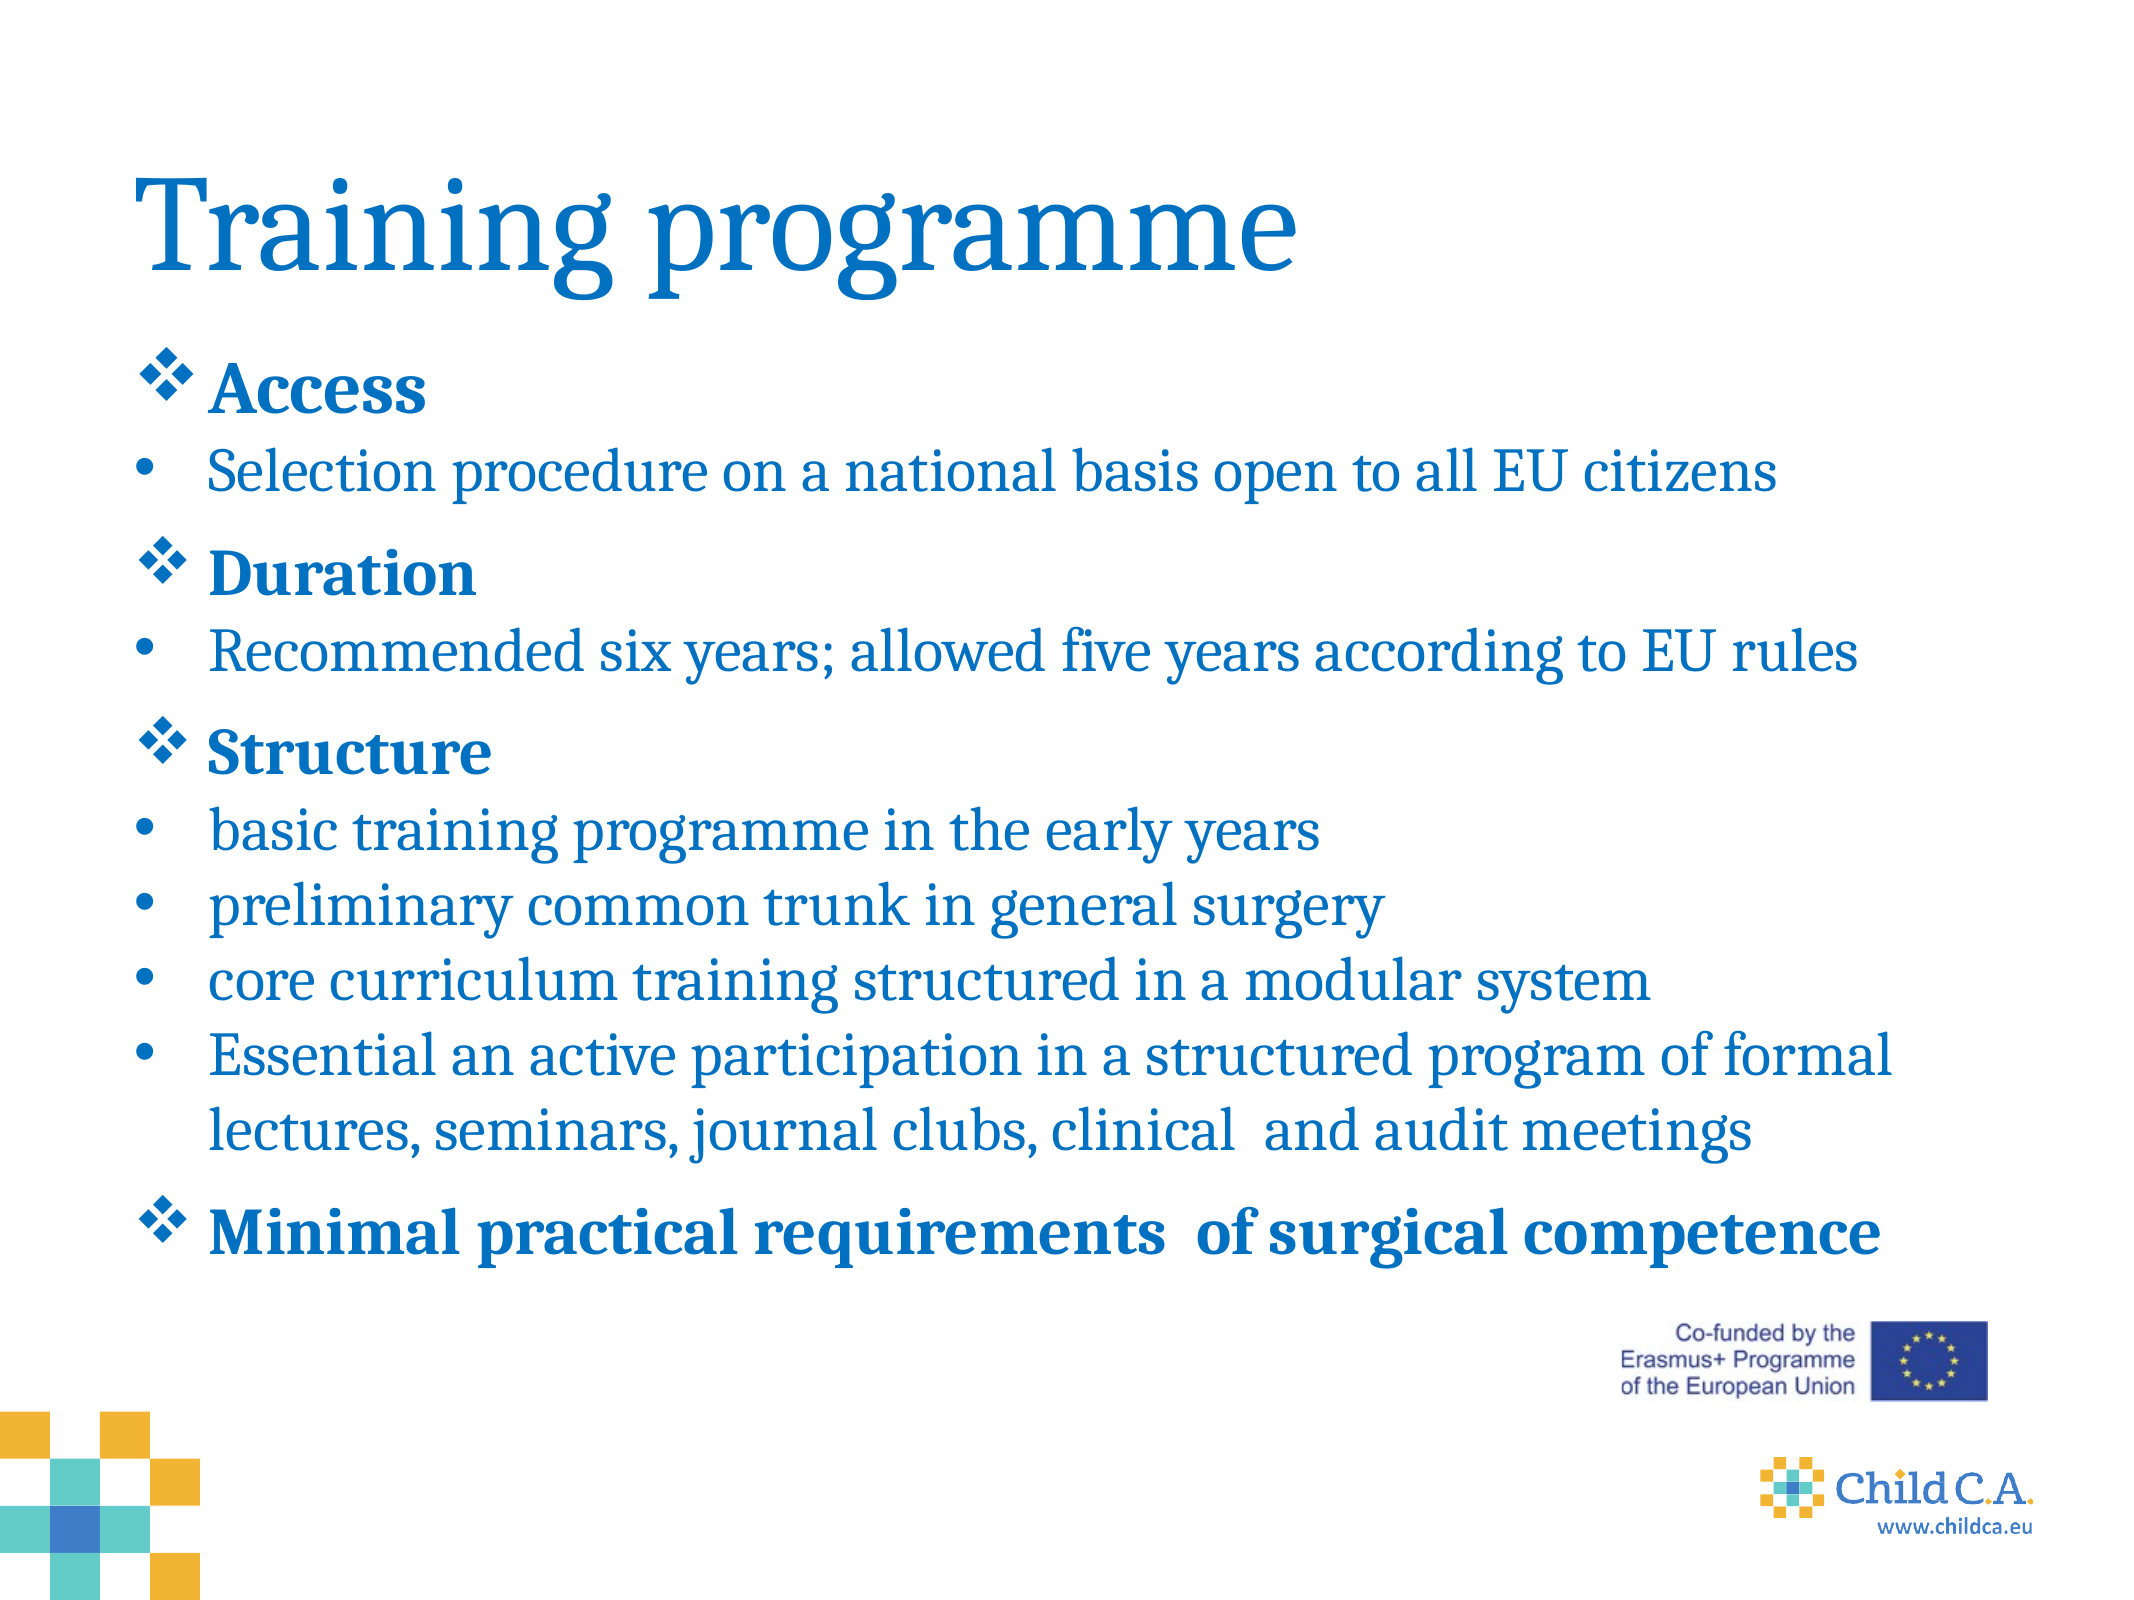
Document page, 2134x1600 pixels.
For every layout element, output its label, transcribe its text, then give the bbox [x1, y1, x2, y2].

text_box [1760, 1457, 1825, 1518]
text_box [1955, 1472, 2034, 1505]
text_box [1877, 1517, 2032, 1534]
text_box [1836, 1472, 1865, 1504]
text_box [1908, 1471, 1921, 1504]
text_box [150, 1552, 200, 1600]
text_box [50, 1506, 99, 1552]
text_box [50, 1458, 100, 1506]
text_box [1923, 1471, 1948, 1504]
list Access Selection procedure on a national basis open to all EU citizens Duration Recommended six years; allowed five years according to EU rules Structure basic training programme in the early years preliminary common trunk in general surgery core curriculum training structured in a modular system Essential an active participation in a structured program of formal lectures, seminars, journal clubs, clinical and audit meetings Minimal practical requirements of surgical competence [133, 338, 2054, 1440]
text_box [1865, 1471, 1893, 1504]
text_box [99, 1505, 150, 1553]
text_box [0, 1411, 50, 1459]
text_box [50, 1552, 100, 1600]
text_box [1894, 1481, 1908, 1504]
text_box [99, 1411, 150, 1459]
text_box [150, 1458, 200, 1506]
text_box [0, 1505, 50, 1553]
title Training programme [133, 132, 2054, 300]
text_box [1894, 1468, 1906, 1480]
